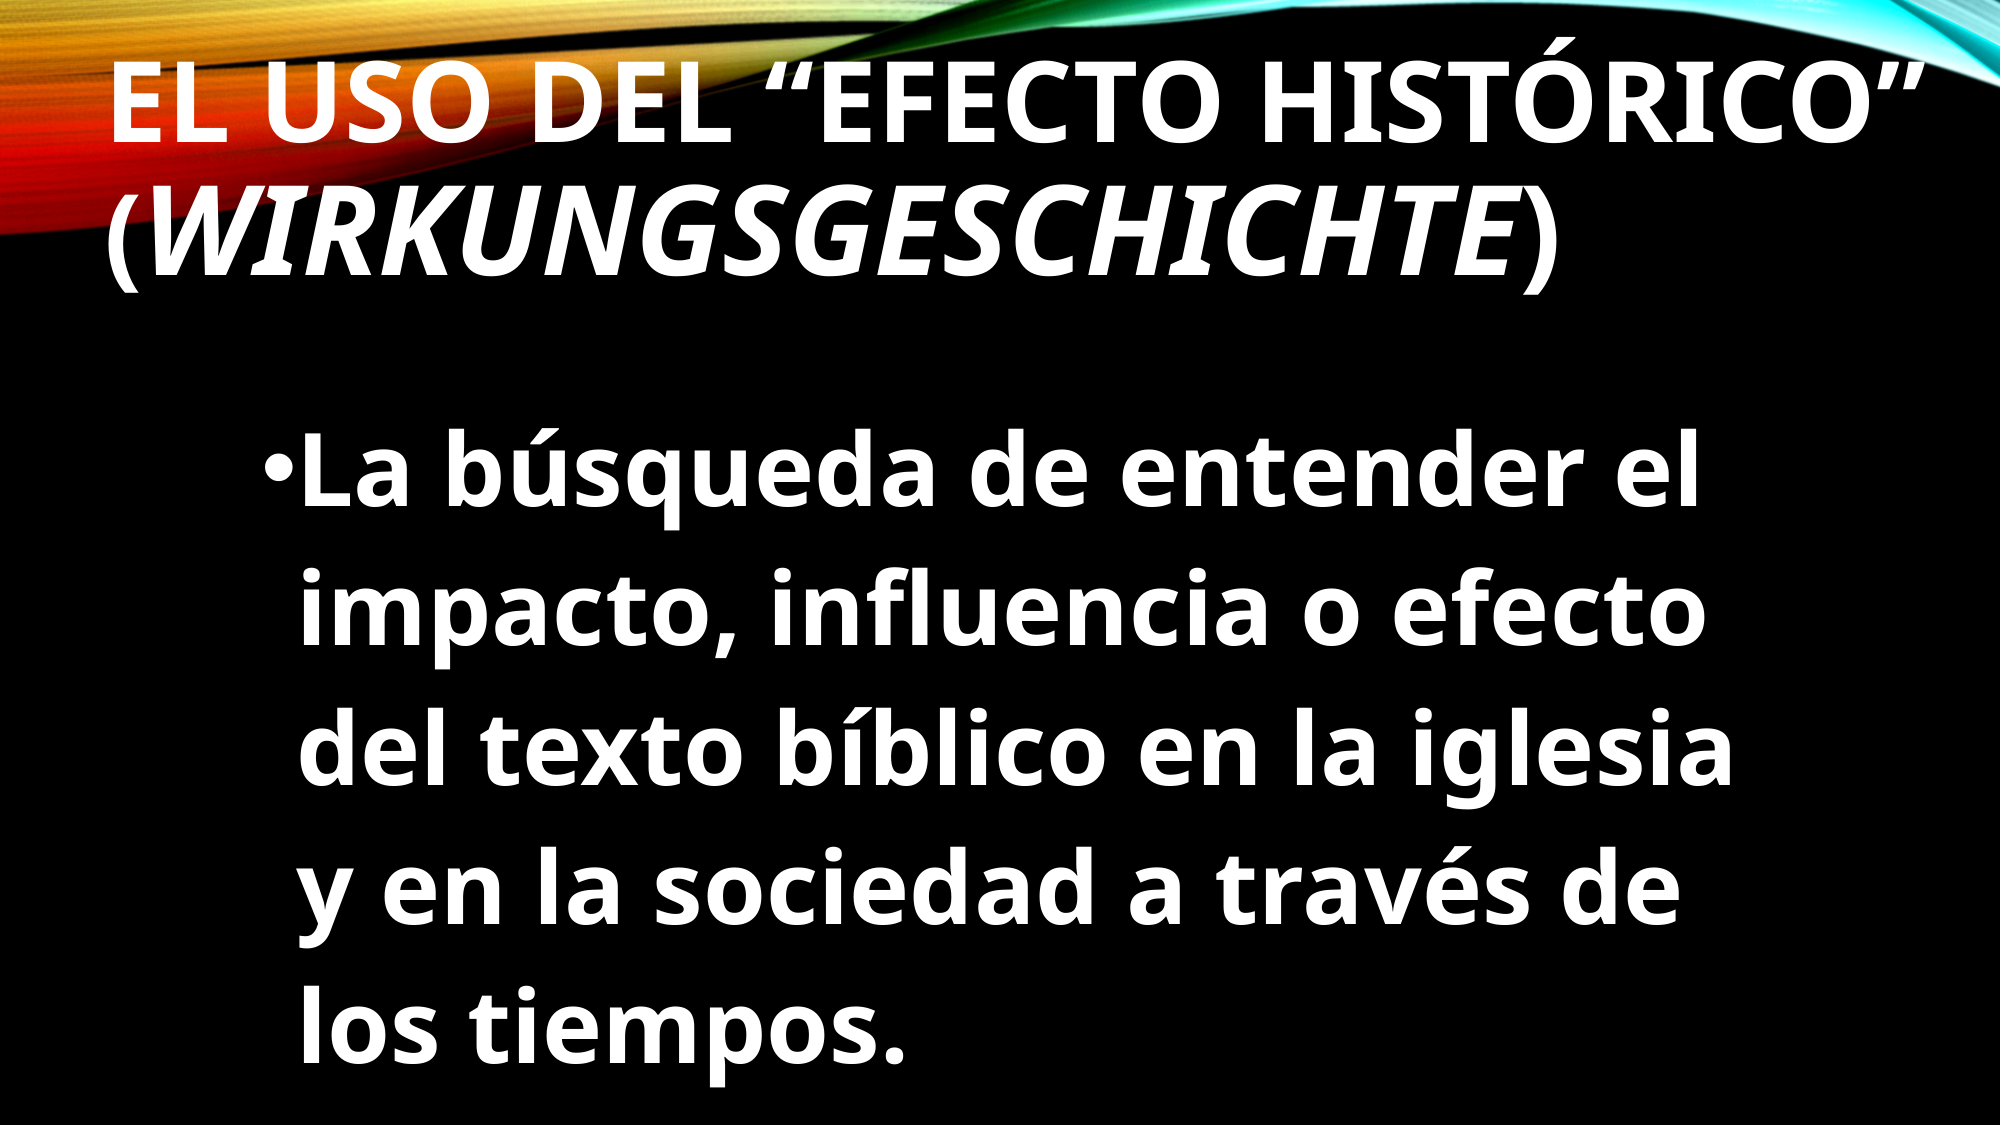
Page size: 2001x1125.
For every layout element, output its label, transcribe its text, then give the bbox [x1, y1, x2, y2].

list La búsqueda de entender el impacto, influencia o efecto del texto bíblico en la iglesia y en la sociedad a través de los tiempos. [175, 380, 1756, 1095]
picture [0, 0, 2000, 237]
title El uso del “efecto histórico” (Wirkungsgeschichte) [89, 2, 1953, 346]
